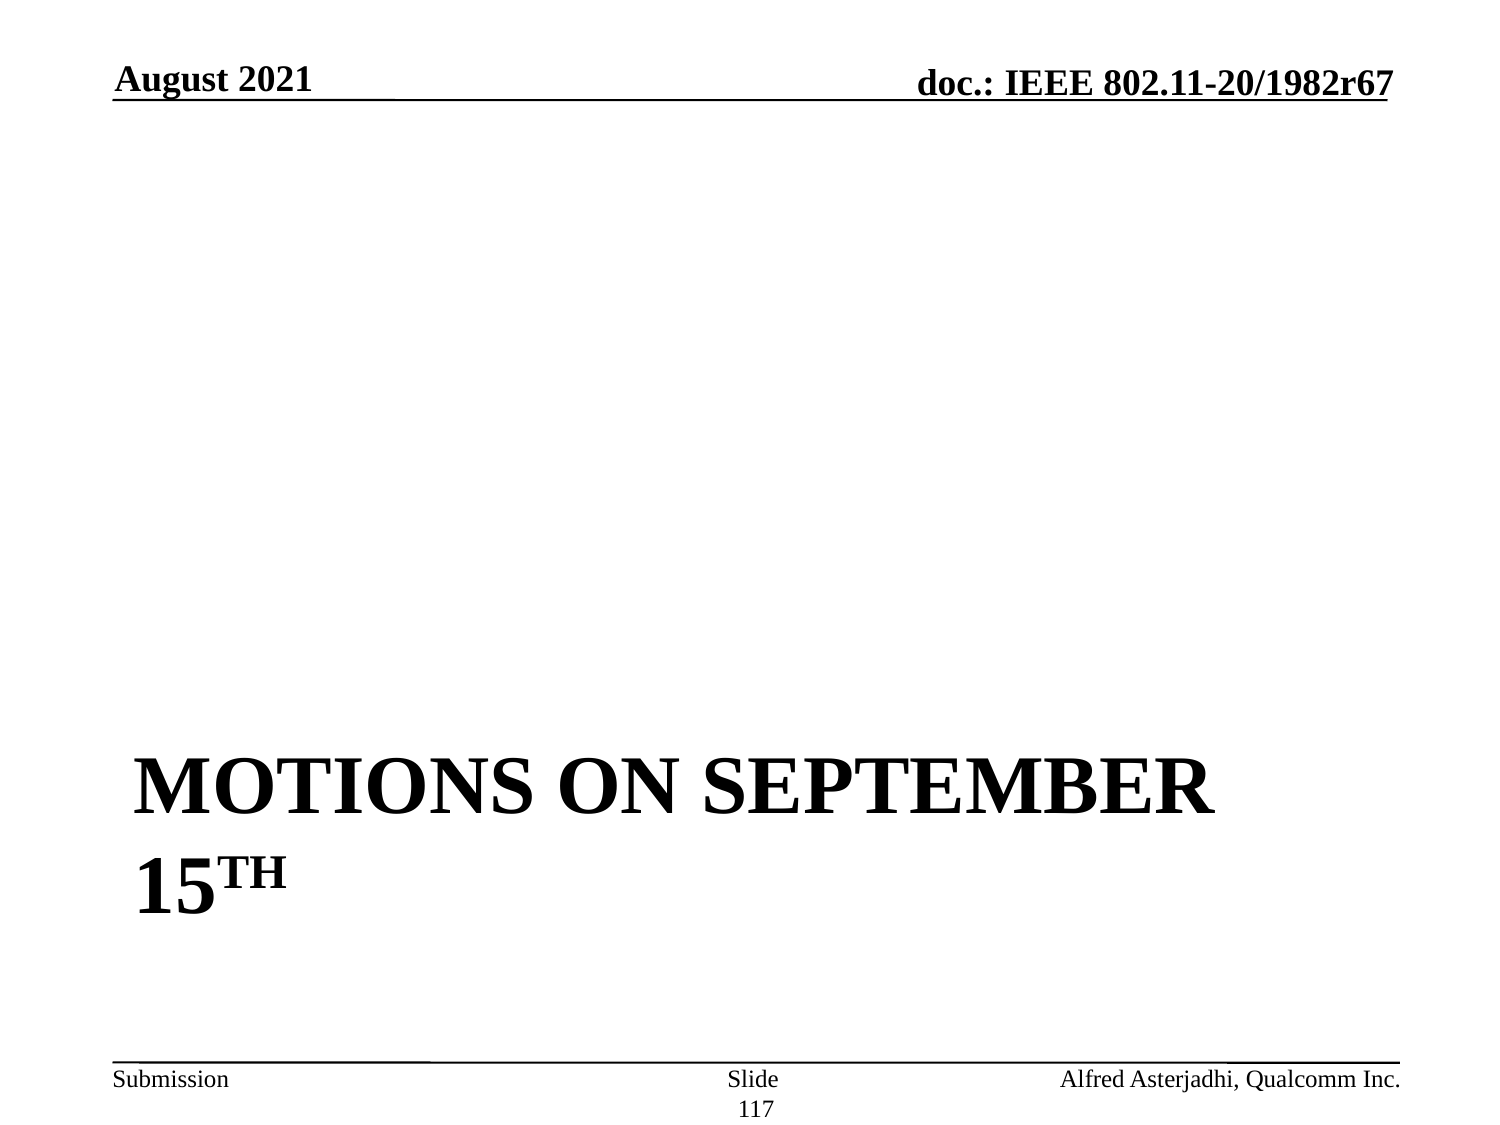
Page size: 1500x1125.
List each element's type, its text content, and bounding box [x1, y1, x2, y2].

footer Alfred Asterjadhi, Qualcomm Inc. [878, 1061, 1402, 1093]
title Motions on September 15th [118, 722, 1394, 947]
slide_number Slide 117 [712, 1061, 800, 1123]
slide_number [114, 54, 423, 100]
